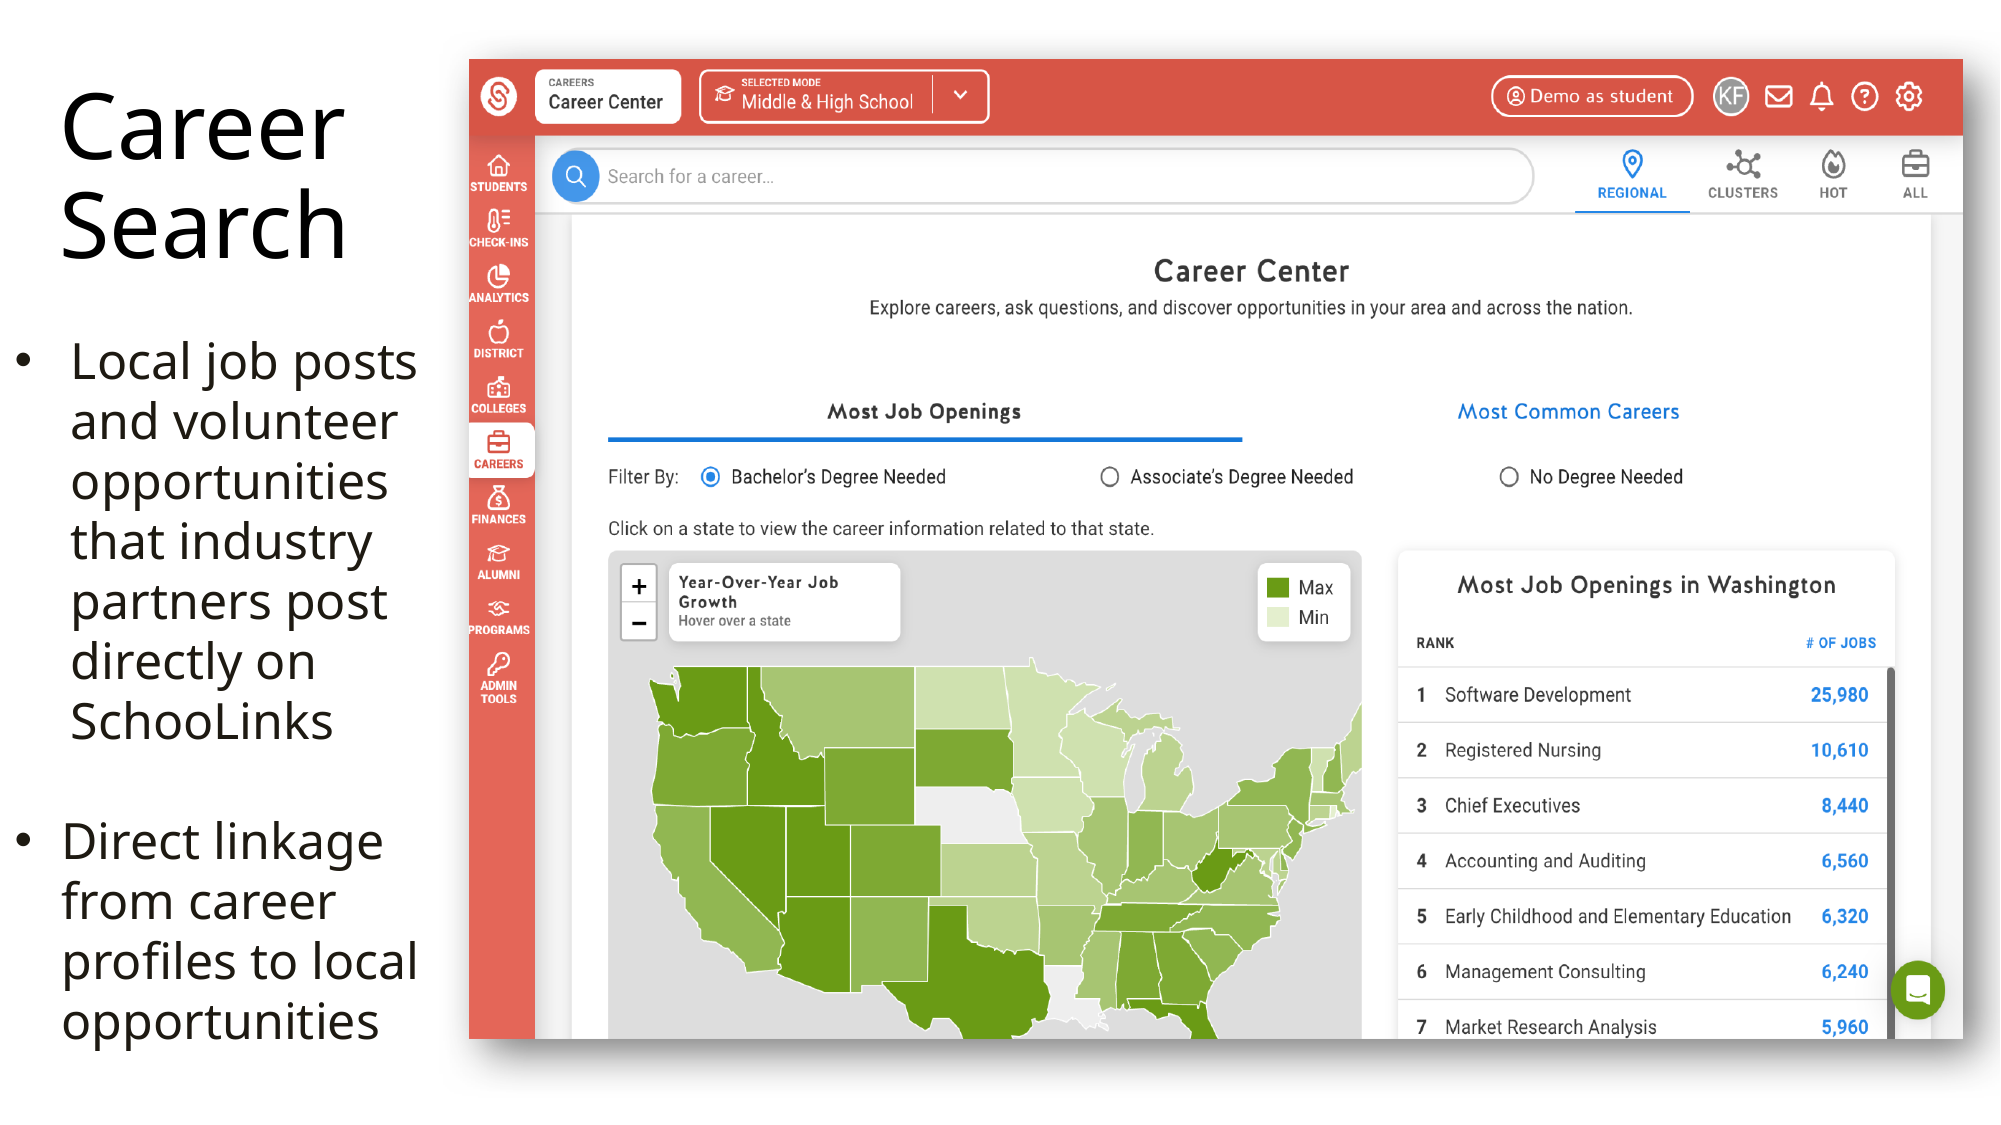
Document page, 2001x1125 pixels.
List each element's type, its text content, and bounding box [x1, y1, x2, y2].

picture [469, 59, 1963, 1039]
title Career Search [44, 19, 470, 322]
text_box Local job posts and volunteer opportunities that industry partners post directly on SchooLinks Direct linkage from career profiles to local opportunities [0, 322, 455, 1118]
